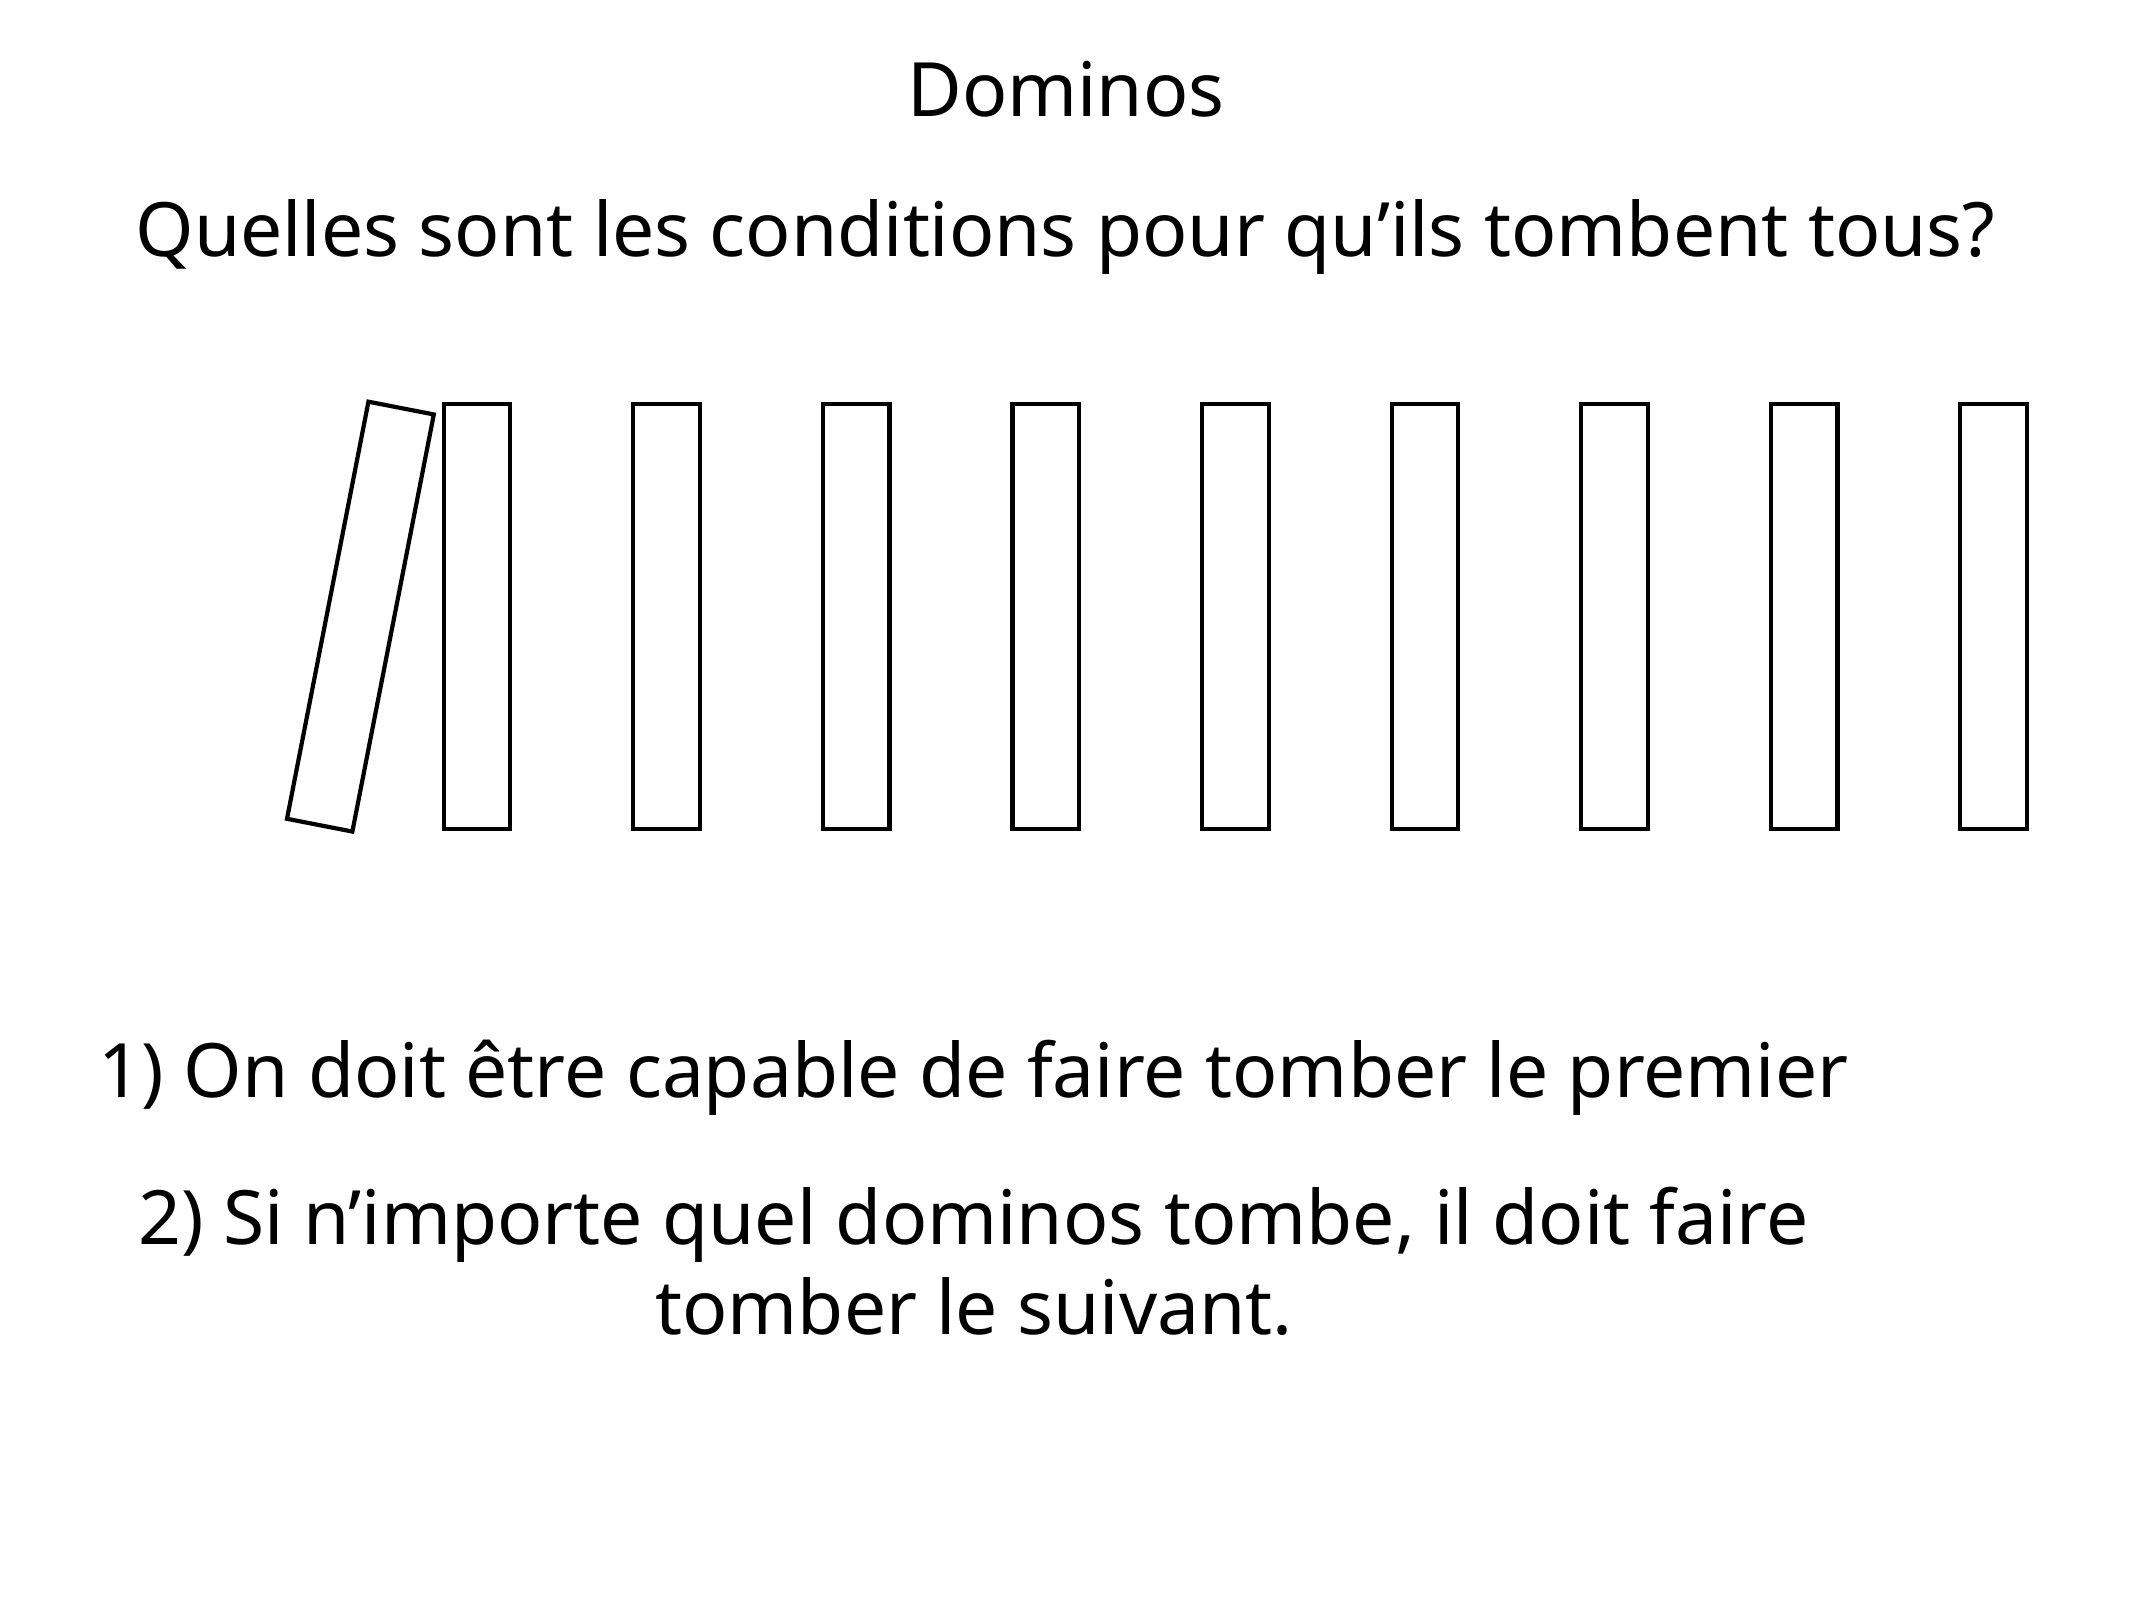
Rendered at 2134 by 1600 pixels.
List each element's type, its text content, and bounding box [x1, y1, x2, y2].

text_box [1012, 404, 1080, 830]
text_box [443, 404, 511, 830]
text_box [633, 404, 700, 830]
text_box [1960, 404, 2028, 830]
text_box Quelles sont les conditions pour qu’ils tombent tous? [127, 172, 2005, 280]
text_box [287, 401, 434, 832]
text_box [1581, 404, 1648, 830]
text_box 1) On doit être capable de faire tomber le premier [90, 1014, 1858, 1121]
text_box [1202, 404, 1269, 830]
text_box [822, 404, 890, 830]
text_box [1391, 404, 1459, 830]
text_box Dominos [898, 33, 1233, 140]
text_box 2) Si n’importe quel dominos tombe, il doit faire tomber le suivant. [0, 1161, 1949, 1358]
text_box [1770, 404, 1838, 830]
